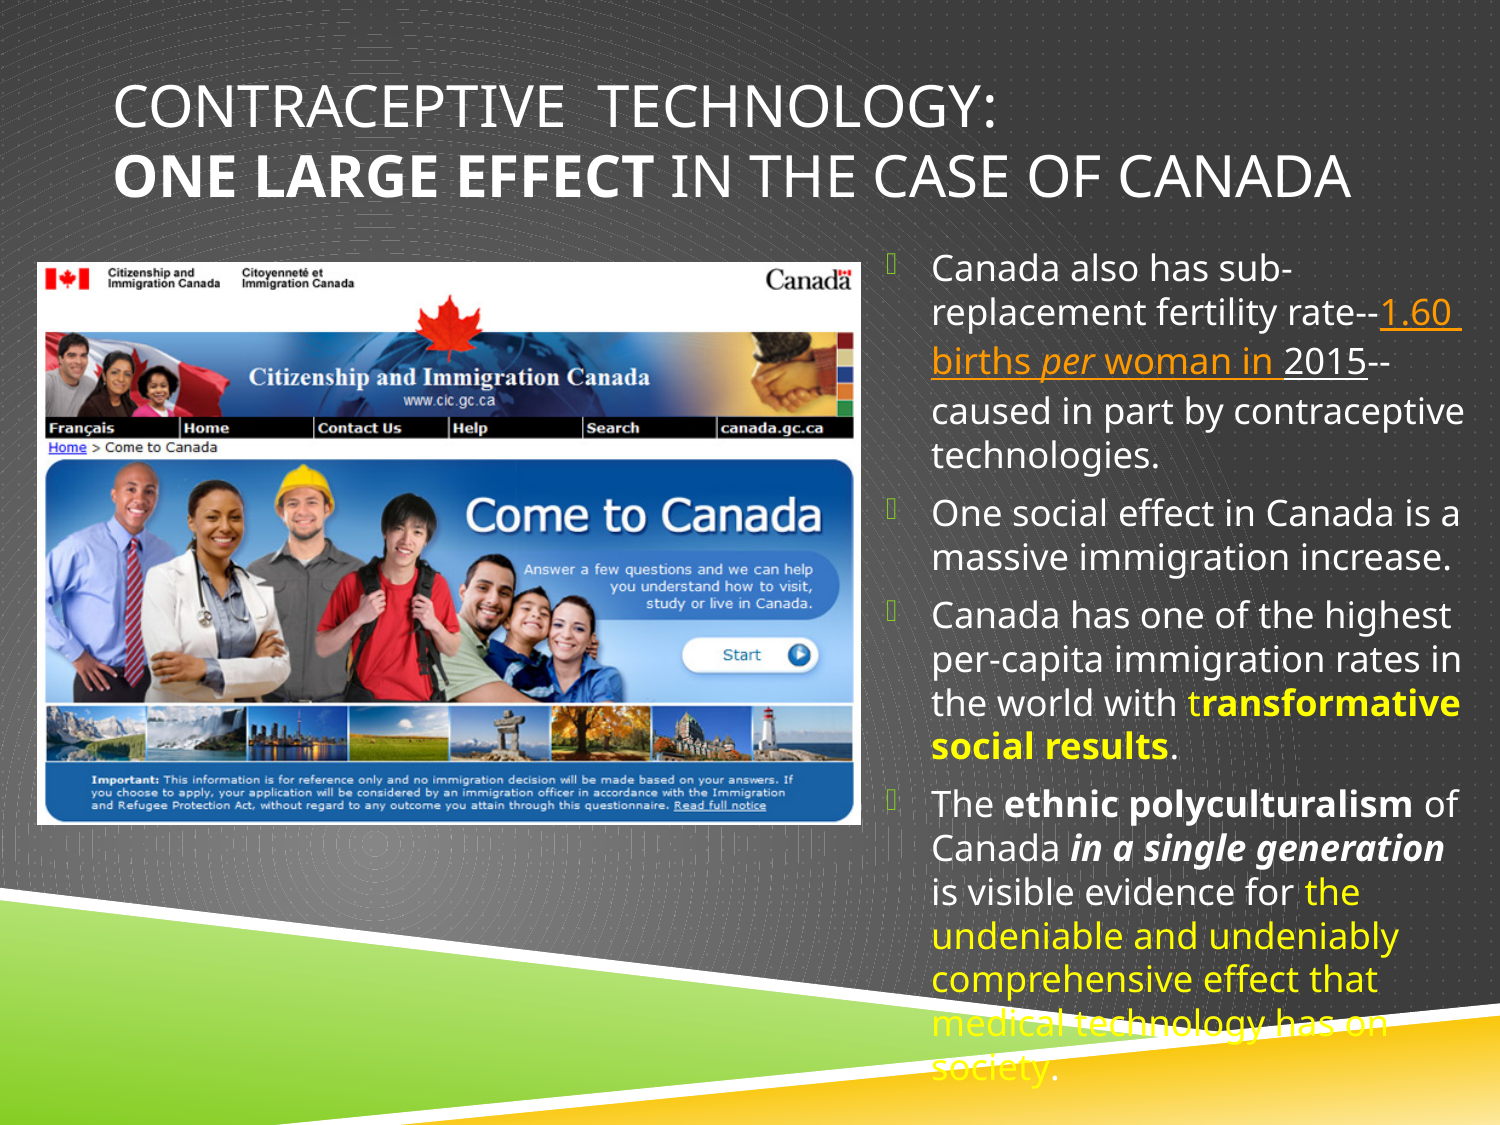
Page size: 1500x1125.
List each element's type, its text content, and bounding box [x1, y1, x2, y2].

list Canada also has sub-replacement fertility rate--1.60 births per woman in 2015--caused in part by contraceptive technologies. One social effect in Canada is a massive immigration increase. Canada has one of the highest per-capita immigration rates in the world with transformative social results. The ethnic polyculturalism of Canada in a single generation is visible evidence for the undeniable and undeniably comprehensive effect that medical technology has on society. [875, 237, 1475, 988]
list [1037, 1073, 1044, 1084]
title CONTRACEPTIVE TECHNOLOGY: one large effect in the case of canada [112, 45, 1388, 233]
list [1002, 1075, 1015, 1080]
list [37, 262, 861, 826]
